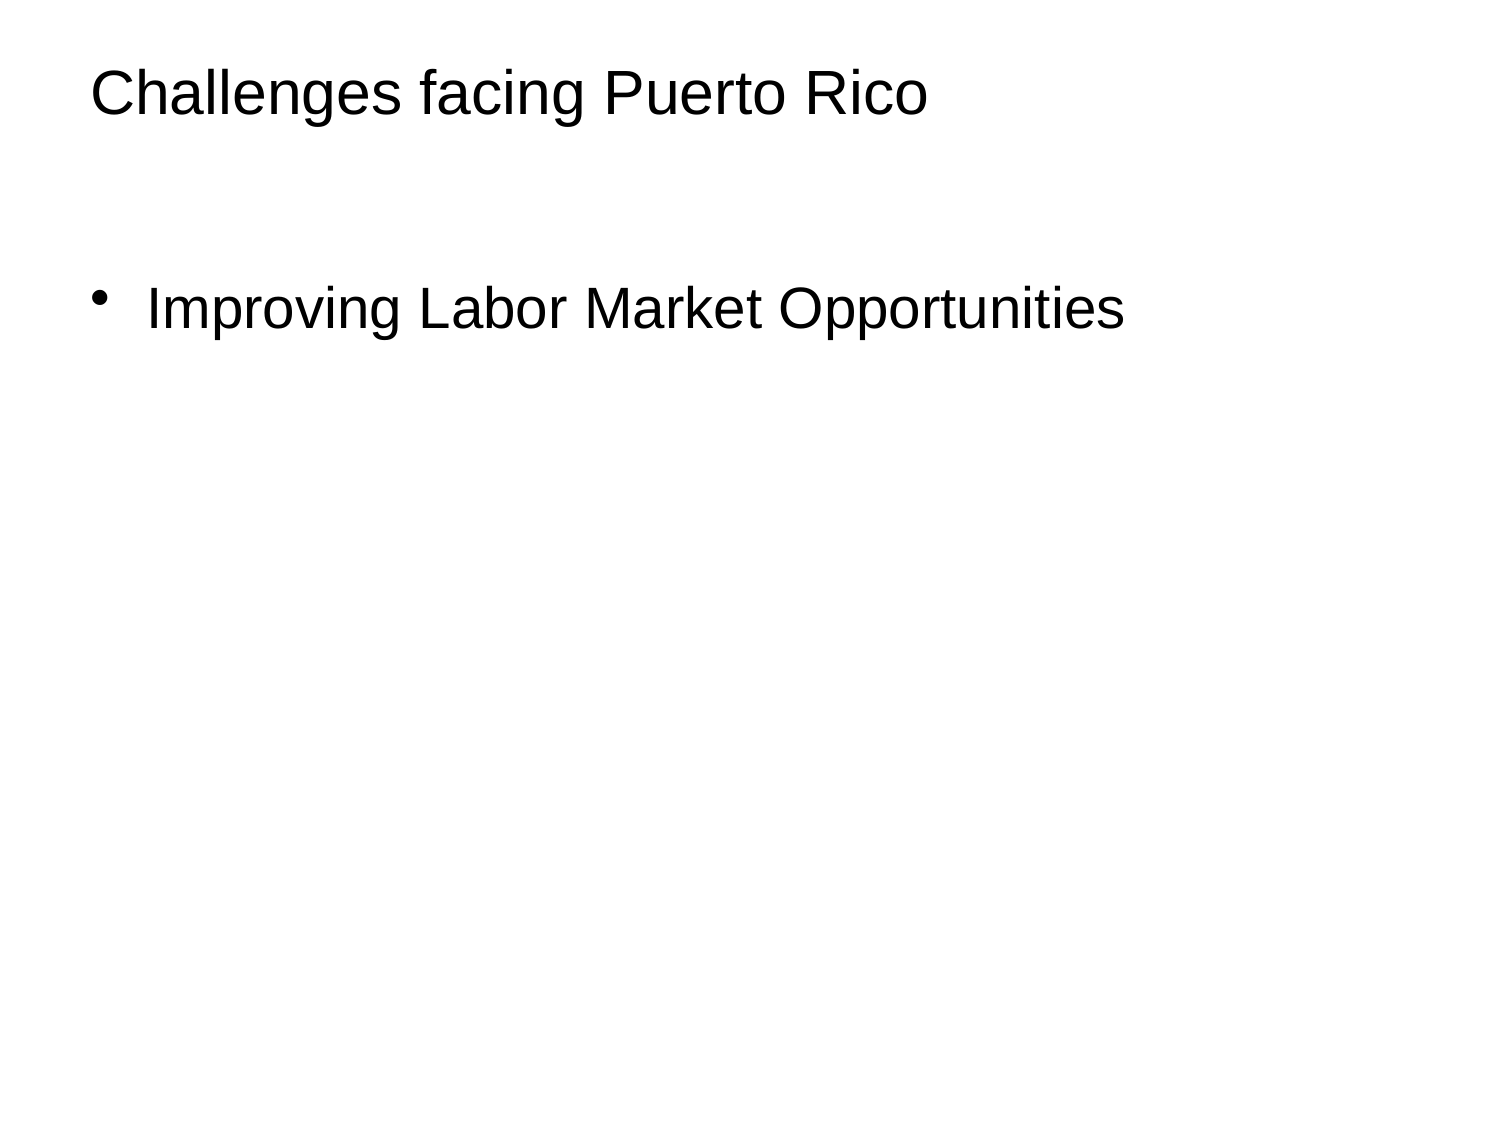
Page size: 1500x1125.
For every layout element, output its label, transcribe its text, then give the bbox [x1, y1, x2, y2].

title Challenges facing Puerto Rico [74, 44, 1426, 138]
list Improving Labor Market Opportunities [74, 262, 1426, 1006]
